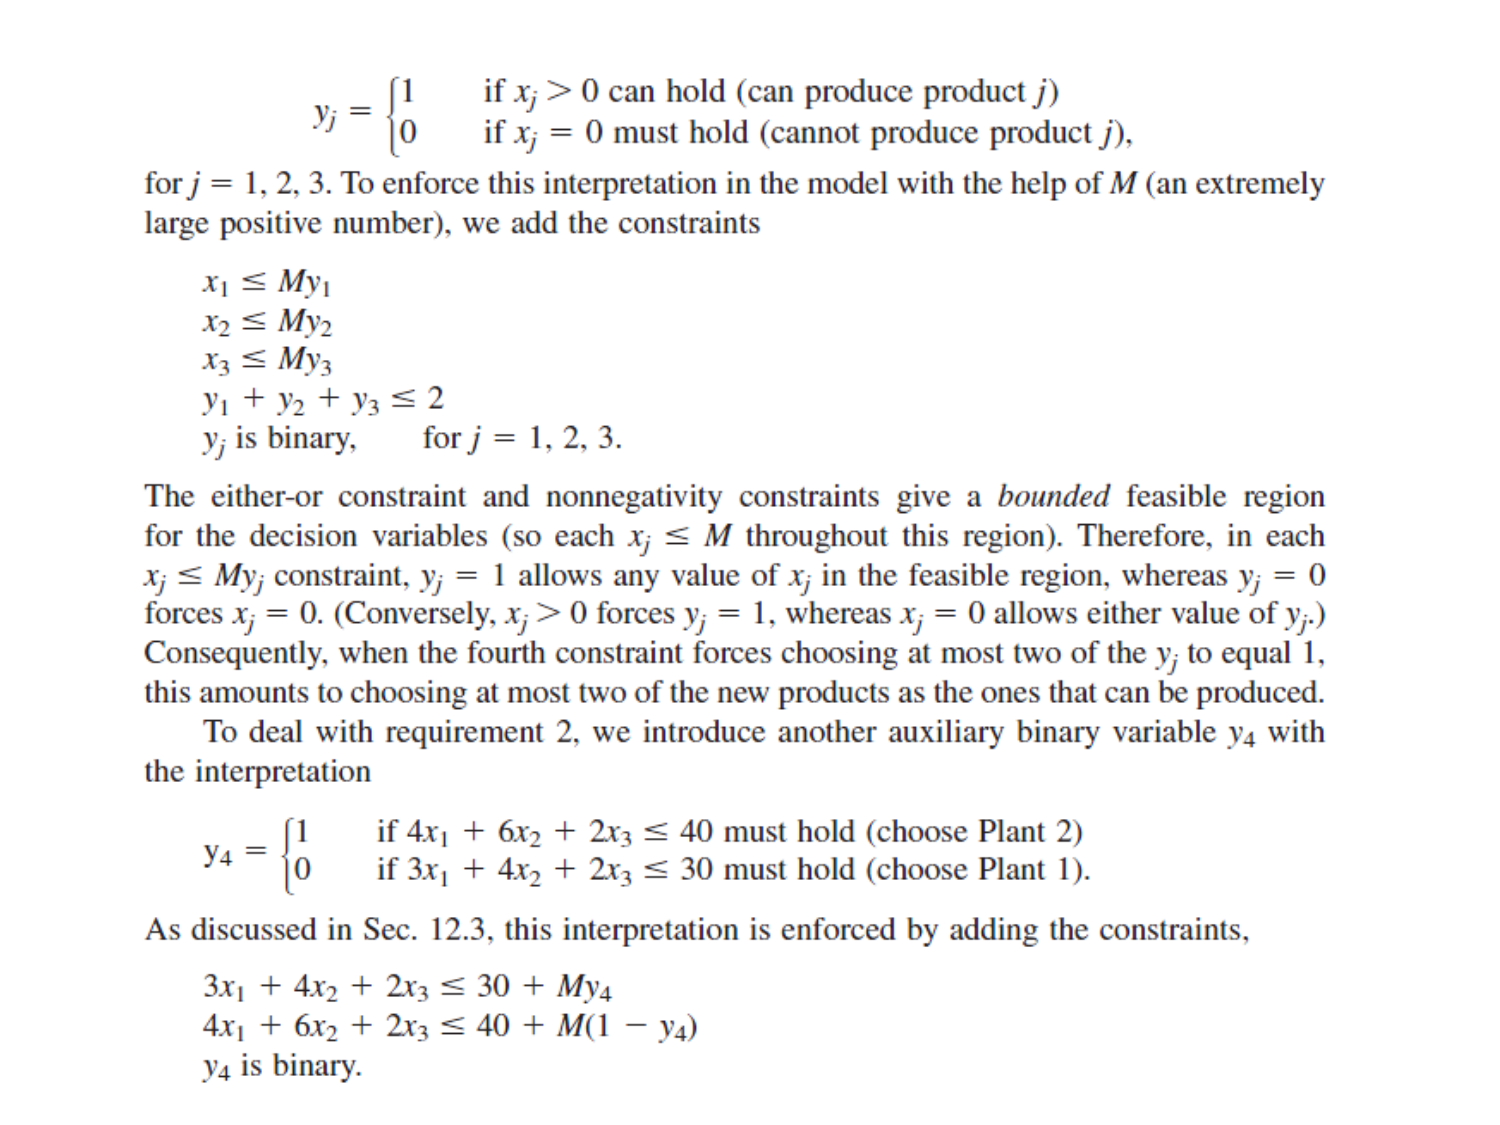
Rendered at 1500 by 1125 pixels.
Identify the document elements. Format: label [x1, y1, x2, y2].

picture [140, 70, 1342, 1088]
